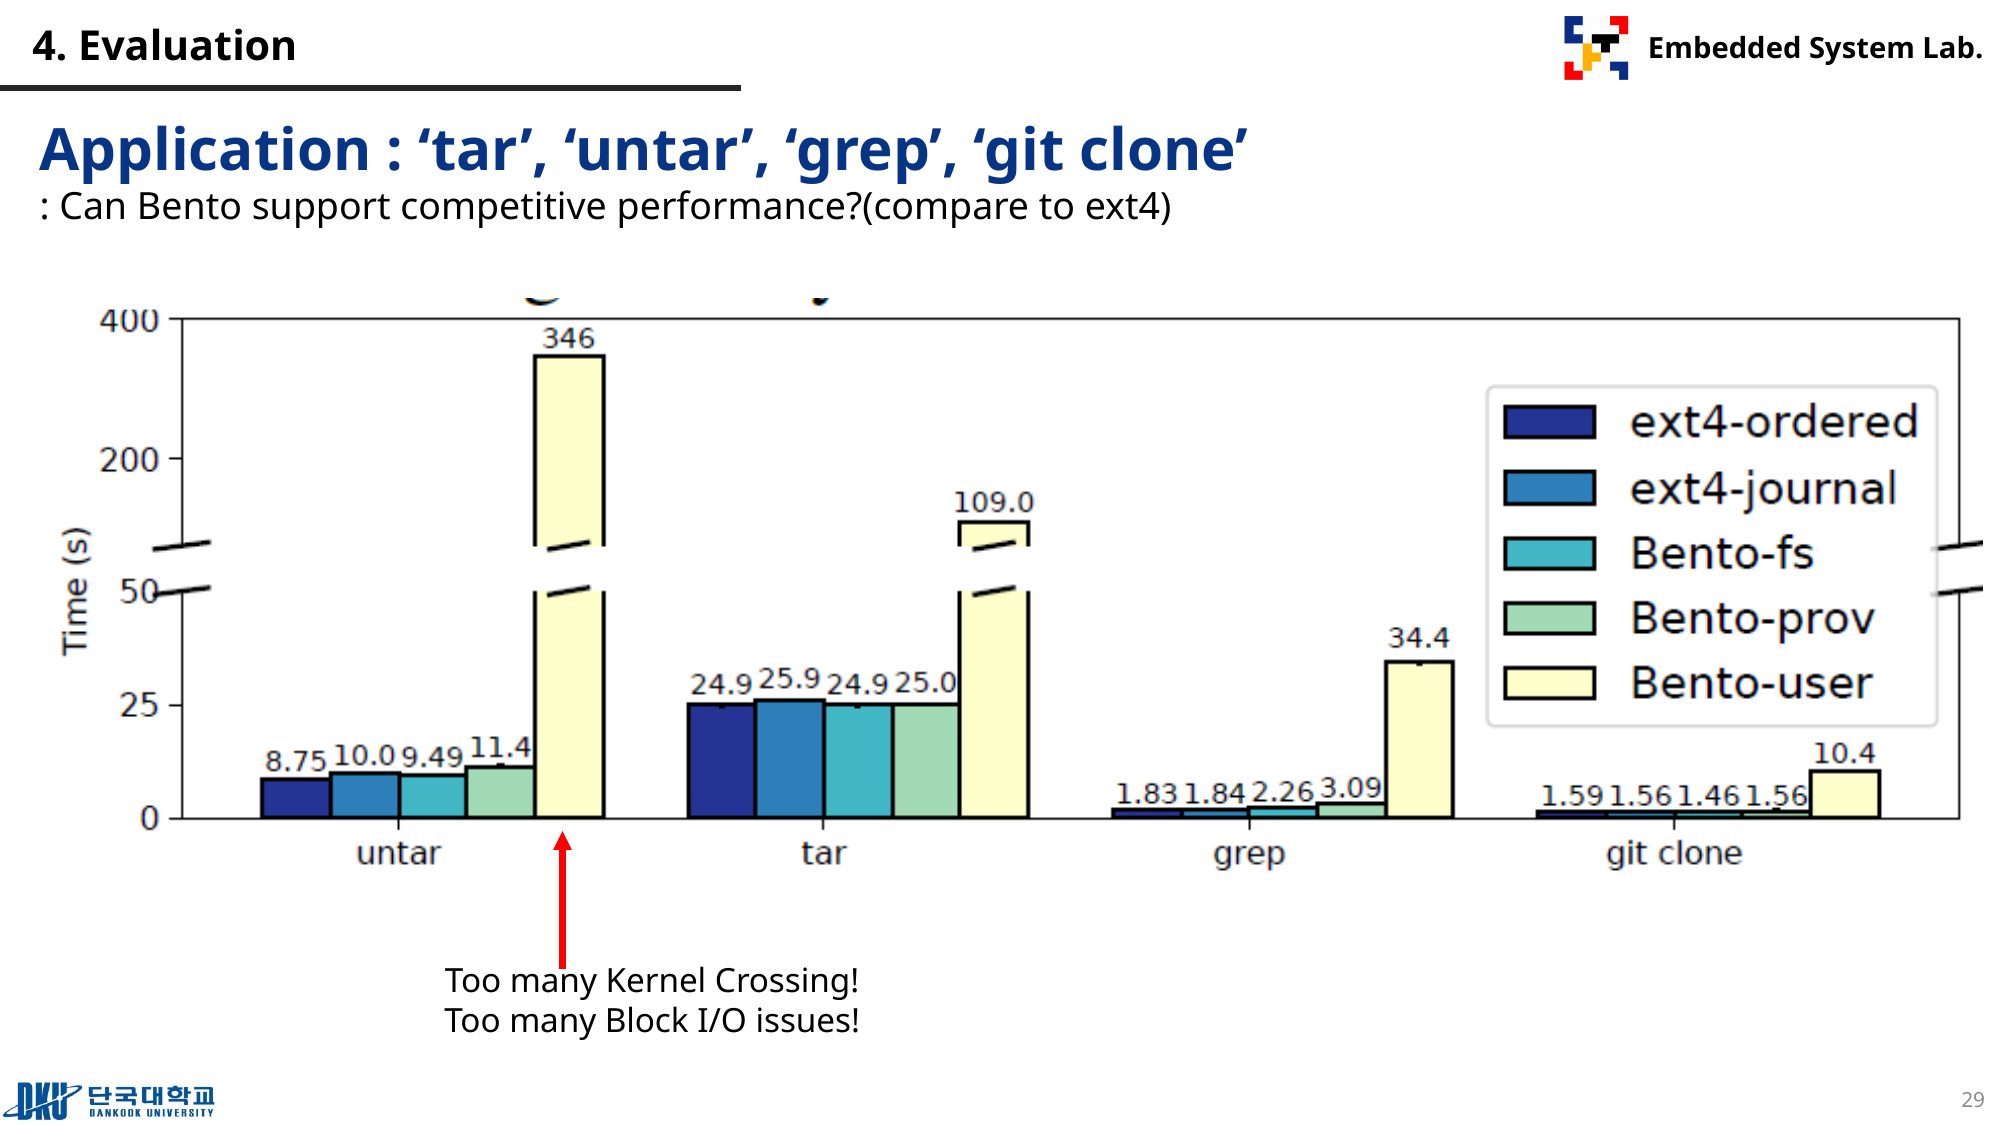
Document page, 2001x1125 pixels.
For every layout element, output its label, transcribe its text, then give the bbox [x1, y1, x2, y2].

slide_number 29 [1550, 1076, 2000, 1125]
text_box Application : ‘tar’, ‘untar’, ‘grep’, ‘git clone’ : Can Bento support competitive performance?(compare to ext4) [24, 104, 1311, 235]
picture [1563, 15, 1629, 81]
title 4. Evaluation [17, 17, 1474, 78]
text_box Too many Kernel Crossing! Too many Block I/O issues! [429, 952, 876, 1047]
picture [24, 298, 1983, 881]
picture [0, 1076, 217, 1125]
